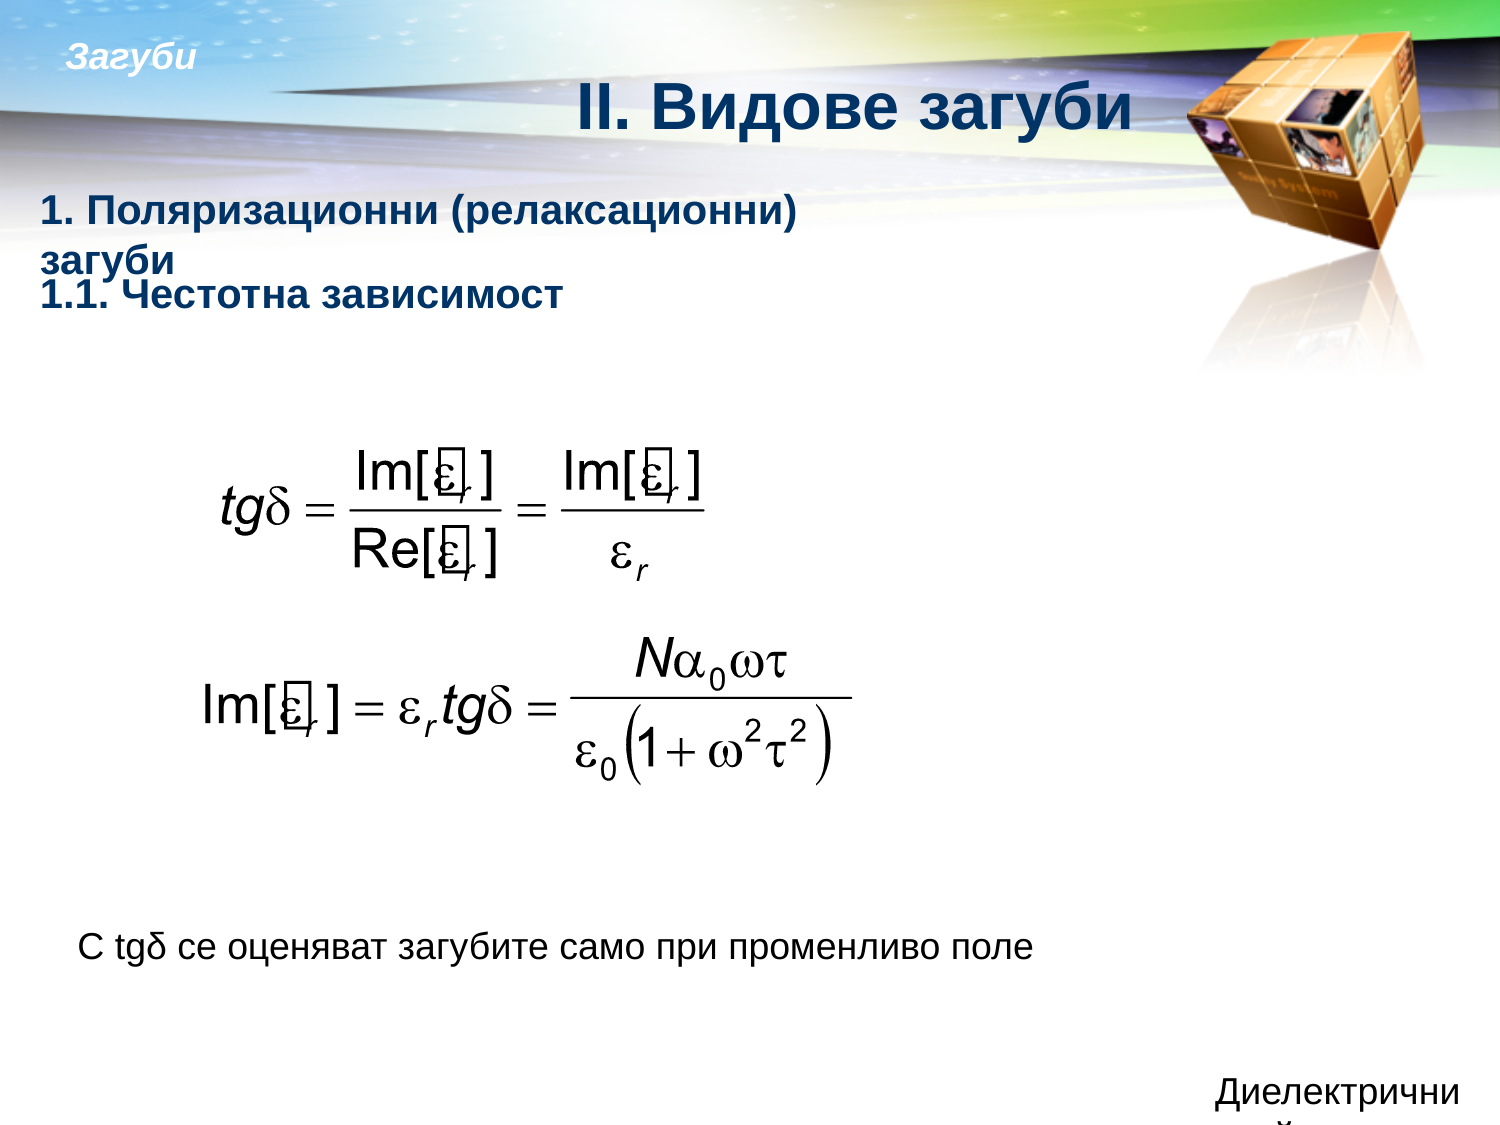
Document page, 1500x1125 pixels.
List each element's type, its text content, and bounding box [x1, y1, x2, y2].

text_box 1.1. Честотна зависимост [24, 259, 581, 325]
text_box 1. Поляризационни (релаксационни) загуби [24, 174, 960, 240]
title II. Видове загуби [99, 62, 1150, 143]
picture [196, 624, 862, 790]
text_box С tgδ се оценяват загубите само при променливо поле [62, 914, 1051, 975]
footer Диелектрични свойства [1200, 1059, 1488, 1113]
picture [212, 437, 715, 593]
picture [0, 0, 1500, 375]
